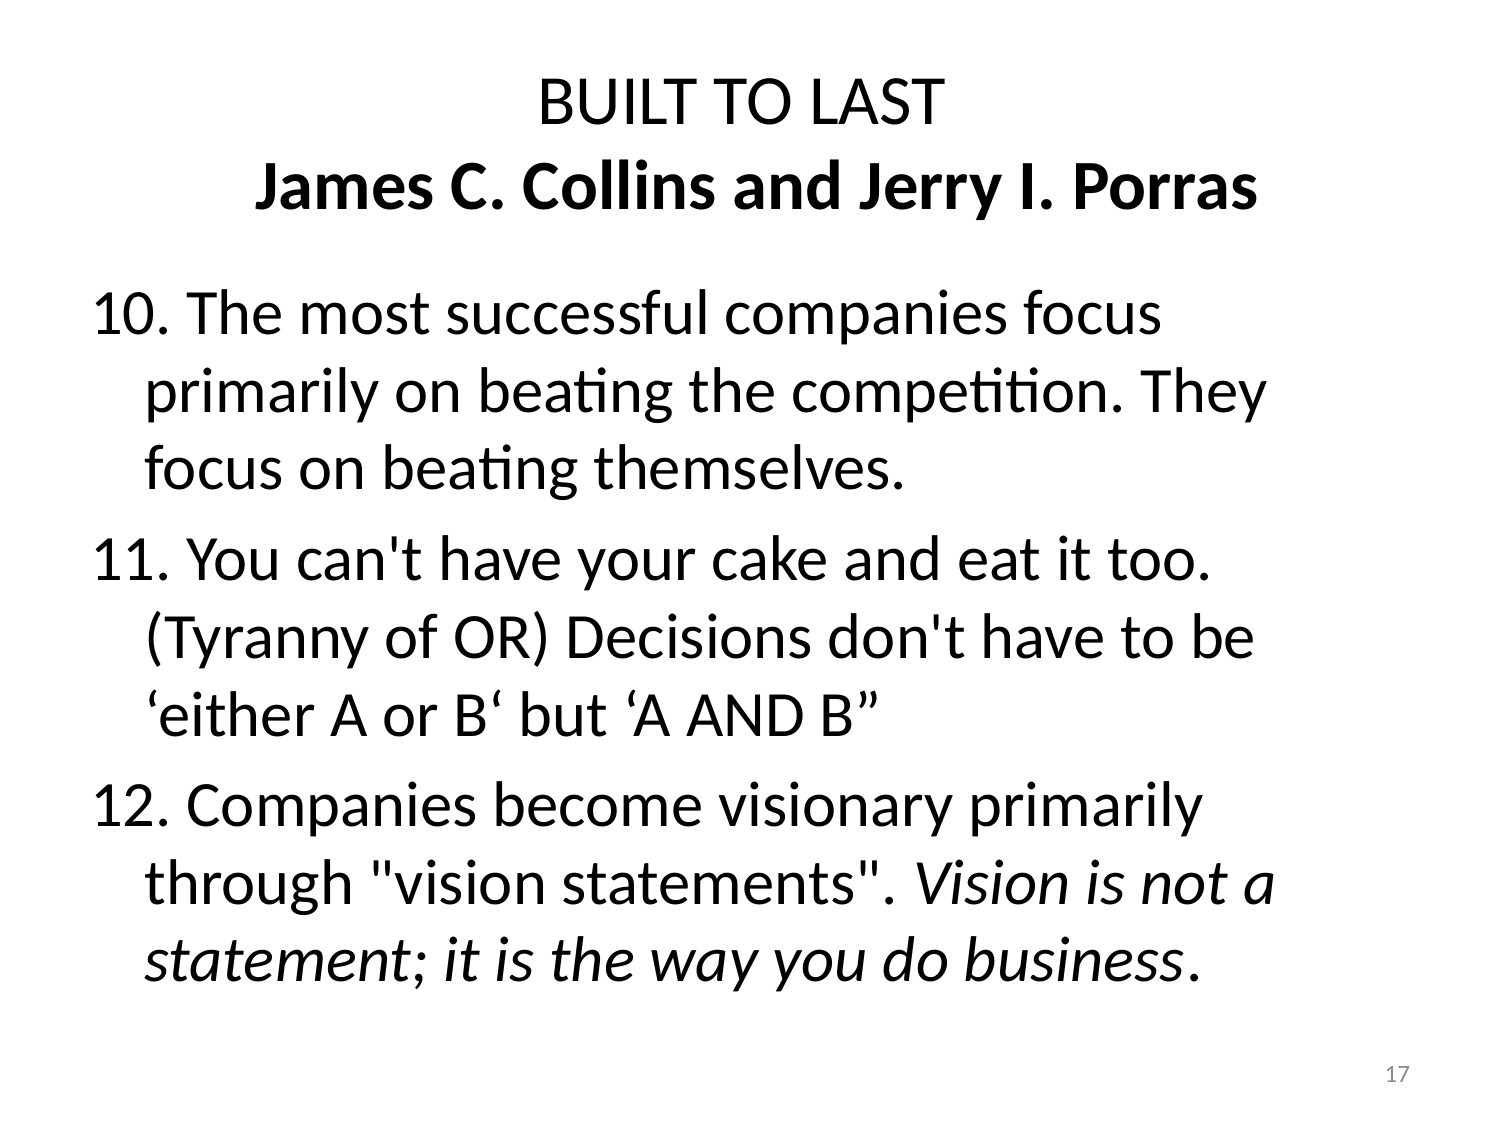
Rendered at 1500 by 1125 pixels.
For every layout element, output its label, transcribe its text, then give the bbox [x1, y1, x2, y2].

slide_number 17 [1074, 1042, 1425, 1103]
list 10. The most successful companies focus primarily on beating the competition. They focus on beating themselves. 11. You can't have your cake and eat it too. (Tyranny of OR) Decisions don't have to be ‘either A or B‘ but ‘A AND B” 12. Companies become visionary primarily through "vision statements". Vision is not a statement; it is the way you do business. [75, 262, 1425, 1005]
title Built to Last James C. Collins and Jerry I. Porras [75, 45, 1425, 233]
